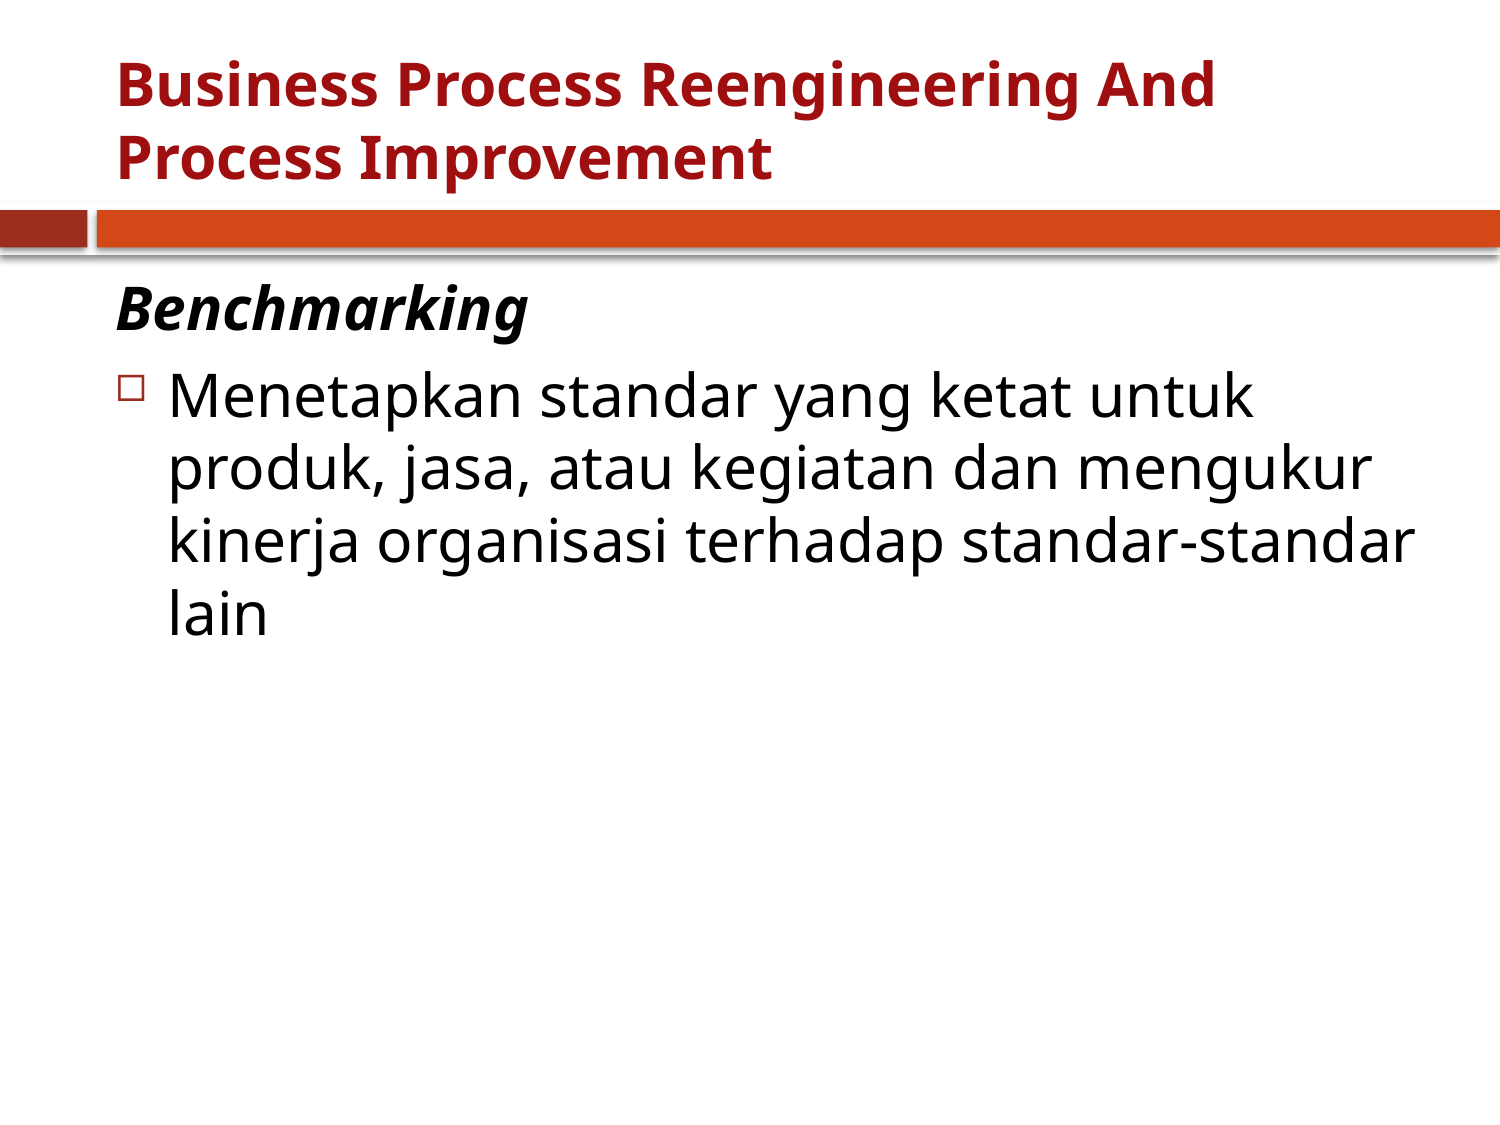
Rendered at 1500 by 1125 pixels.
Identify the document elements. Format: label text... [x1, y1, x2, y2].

list Benchmarking Menetapkan standar yang ketat untuk produk, jasa, atau kegiatan dan mengukur kinerja organisasi terhadap standar-standar lain [100, 262, 1438, 1000]
title Business Process Reengineering And Process Improvement [100, 37, 1438, 200]
